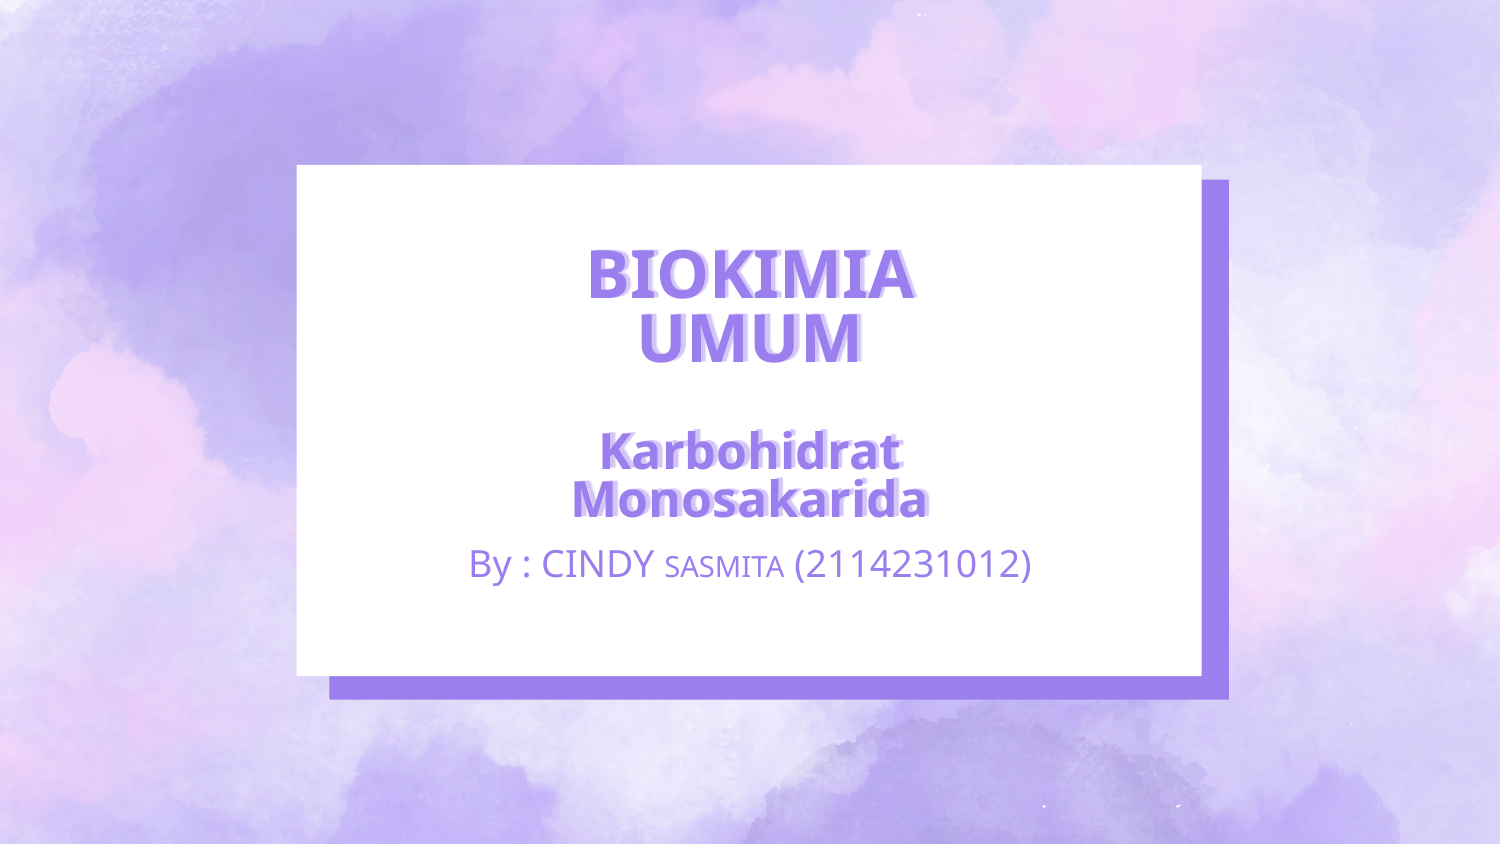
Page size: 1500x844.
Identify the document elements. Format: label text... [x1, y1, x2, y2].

subtitle By : CINDY SASMITA (2114231012) [385, 525, 1115, 599]
title BIOKIMIA UMUM Karbohidrat Monosakarida [458, 245, 1042, 525]
